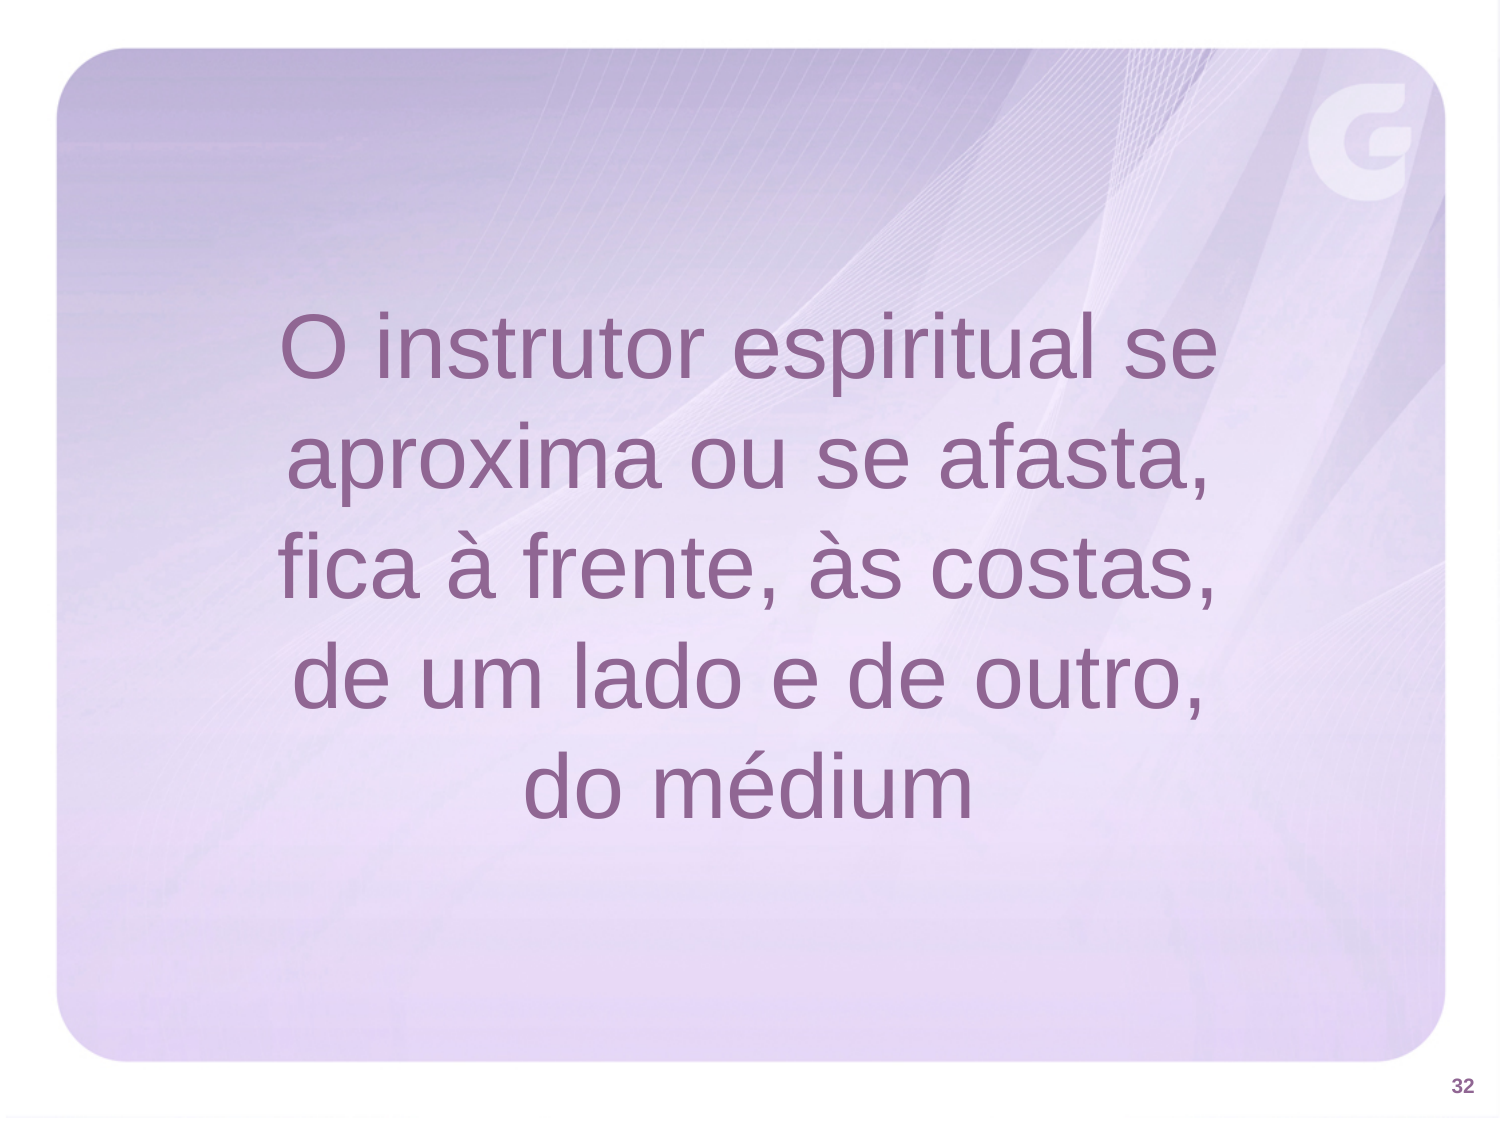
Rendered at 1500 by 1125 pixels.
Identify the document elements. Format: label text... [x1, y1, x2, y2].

list O instrutor espiritual se aproxima ou se afasta, fica à frente, às costas, de um lado e de outro, do médium [75, 278, 1425, 846]
picture [5, 0, 1500, 1118]
slide_number 32 [1139, 1065, 1490, 1125]
